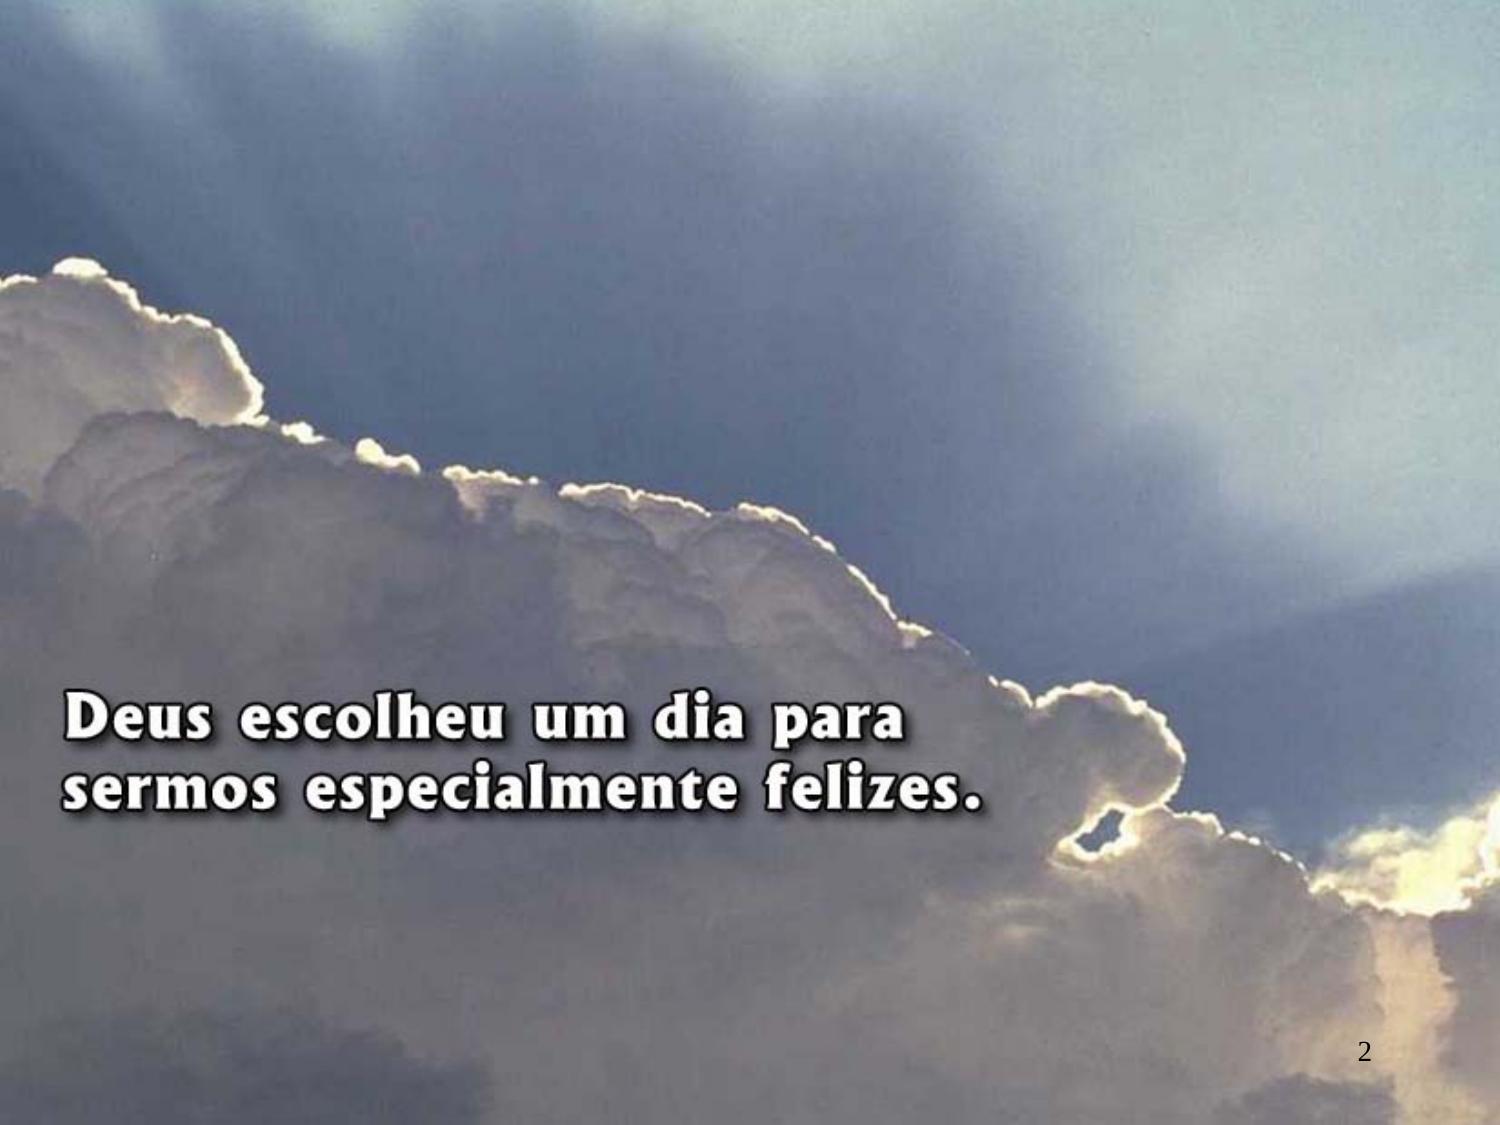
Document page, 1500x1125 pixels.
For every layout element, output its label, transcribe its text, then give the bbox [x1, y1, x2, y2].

picture [0, 0, 1500, 1125]
slide_number 2 [1074, 1024, 1388, 1101]
